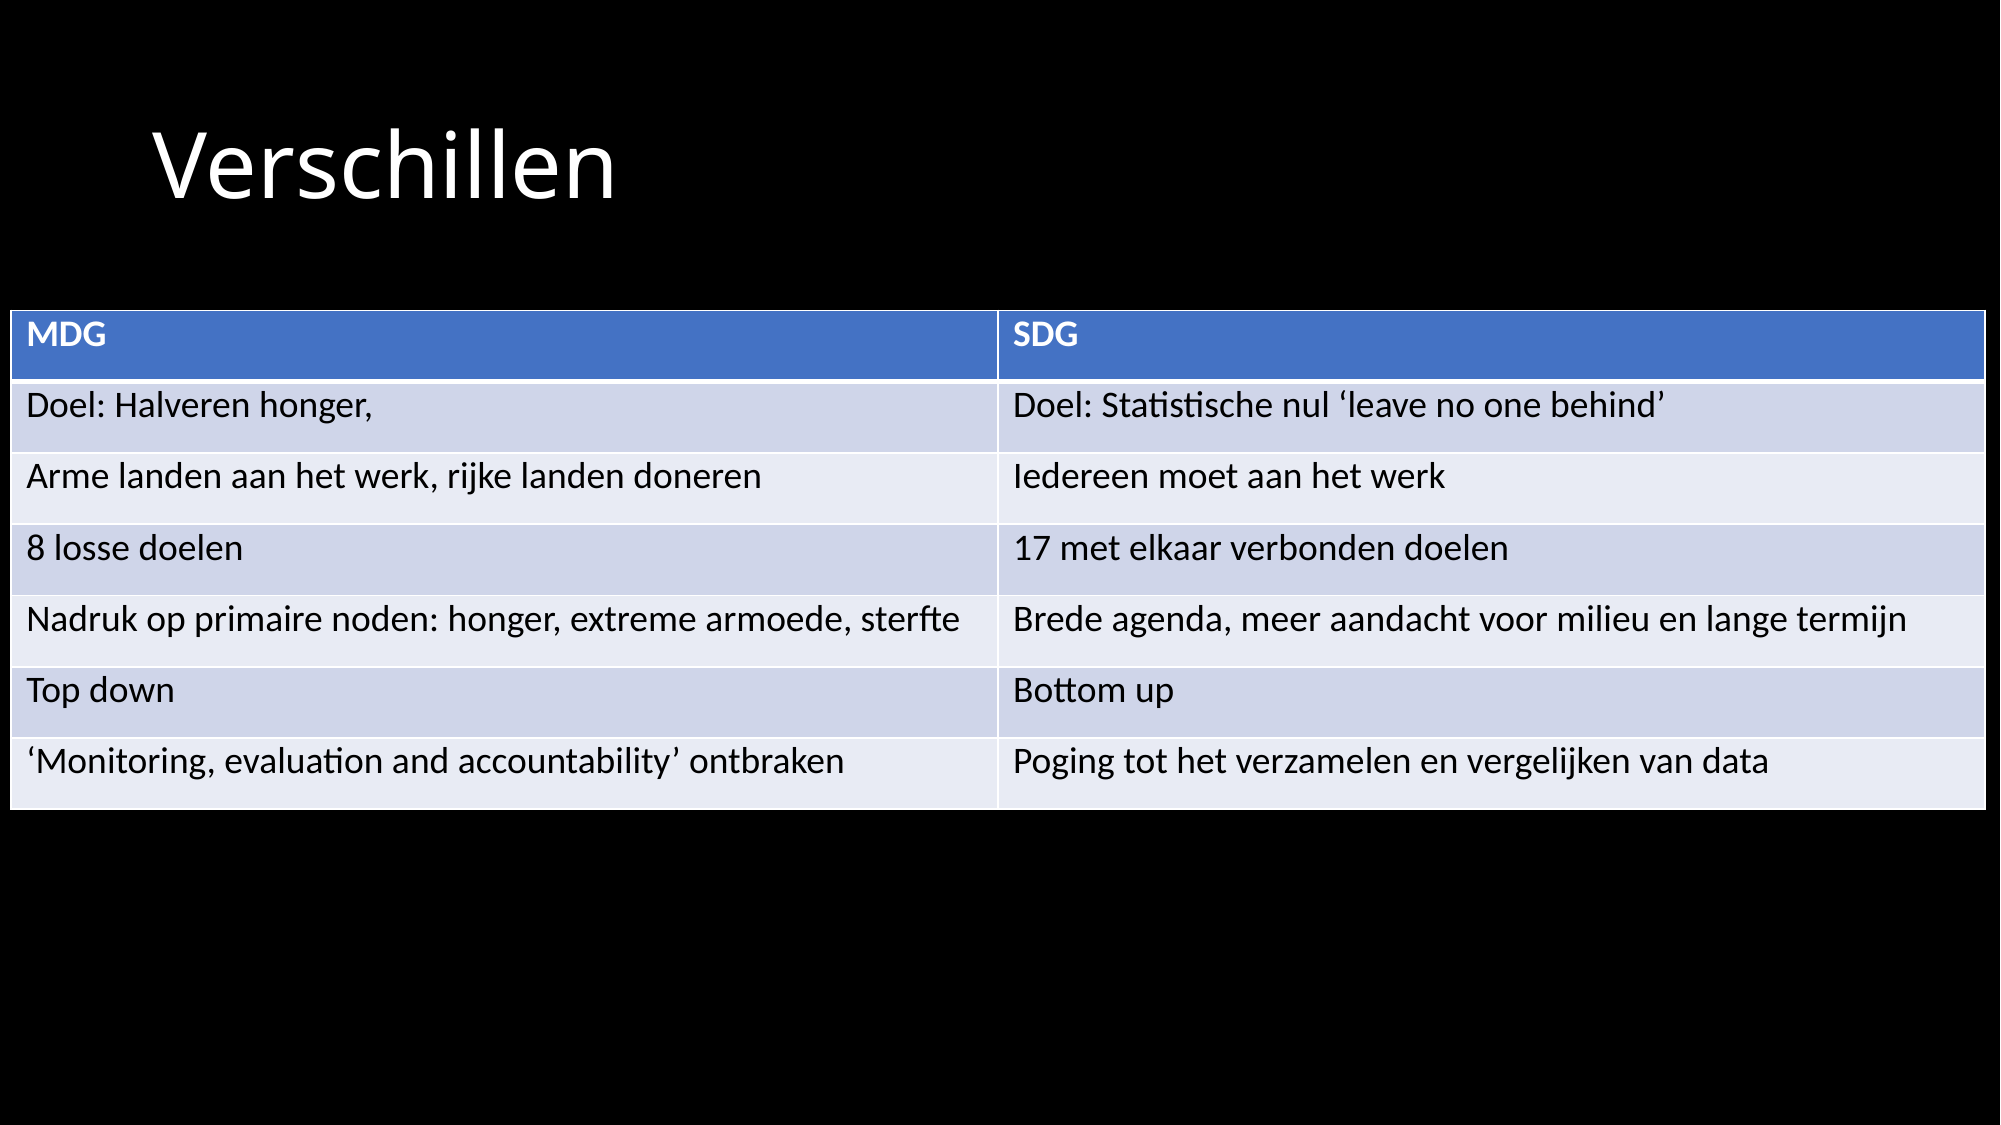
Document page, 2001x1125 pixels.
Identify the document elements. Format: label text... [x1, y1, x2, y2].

table_cell Nadruk op primaire noden: honger, extreme armoede, sterfte [12, 596, 997, 666]
table_cell 8 losse doelen [12, 525, 997, 595]
table_cell Brede agenda, meer aandacht voor milieu en lange termijn [999, 596, 1984, 666]
table_cell 17 met elkaar verbonden doelen [999, 525, 1984, 595]
table_cell Arme landen aan het werk, rijke landen doneren [12, 454, 997, 523]
table_cell Poging tot het verzamelen en vergelijken van data [999, 739, 1984, 808]
table_cell Doel: Halveren honger, [12, 384, 997, 452]
table_cell Doel: Statistische nul ‘leave no one behind’ [999, 384, 1984, 452]
table_header MDG [12, 311, 997, 379]
table_cell Top down [12, 668, 997, 737]
table_header SDG [999, 311, 1984, 379]
title Verschillen [137, 59, 1863, 278]
table_cell Bottom up [999, 668, 1984, 737]
table_cell ‘Monitoring, evaluation and accountability’ ontbraken [12, 739, 997, 808]
table_cell Iedereen moet aan het werk [999, 454, 1984, 523]
